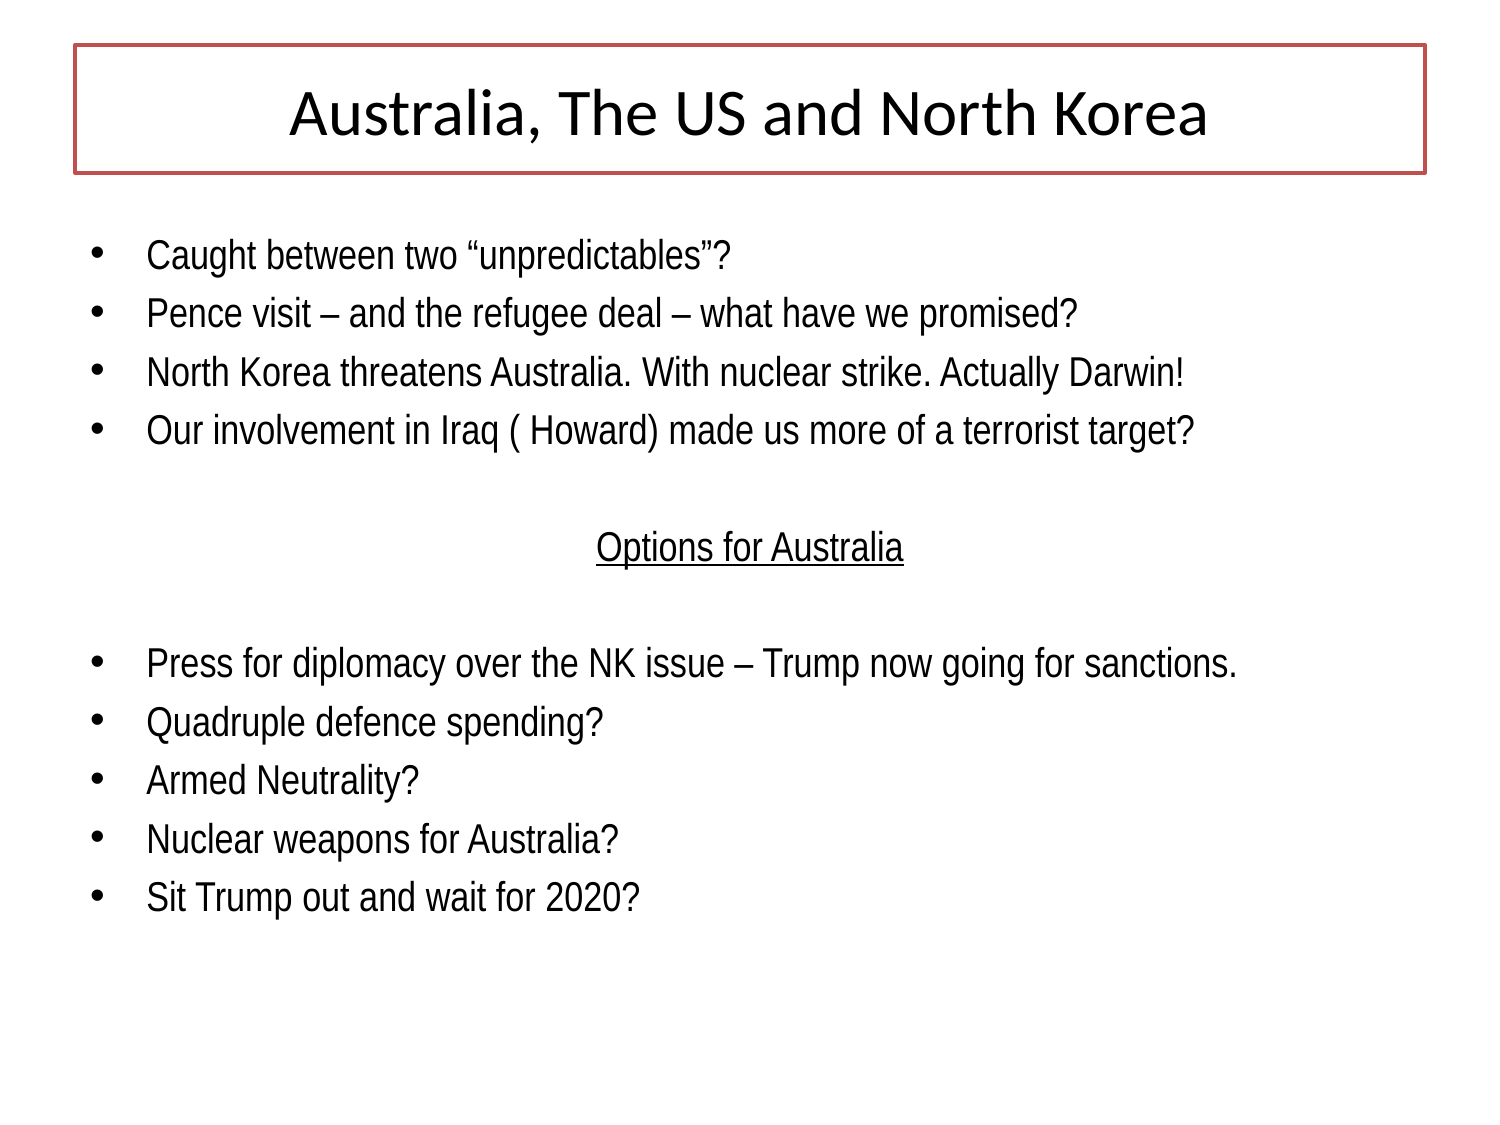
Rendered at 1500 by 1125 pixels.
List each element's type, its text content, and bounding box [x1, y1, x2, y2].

title Australia, The US and North Korea [73, 43, 1427, 175]
list Caught between two “unpredictables”? Pence visit – and the refugee deal – what have we promised? North Korea threatens Australia. With nuclear strike. Actually Darwin! Our involvement in Iraq ( Howard) made us more of a terrorist target? Options for Australia Press for diplomacy over the NK issue – Trump now going for sanctions. Quadruple defence spending? Armed Neutrality? Nuclear weapons for Australia? Sit Trump out and wait for 2020? [75, 219, 1425, 1005]
